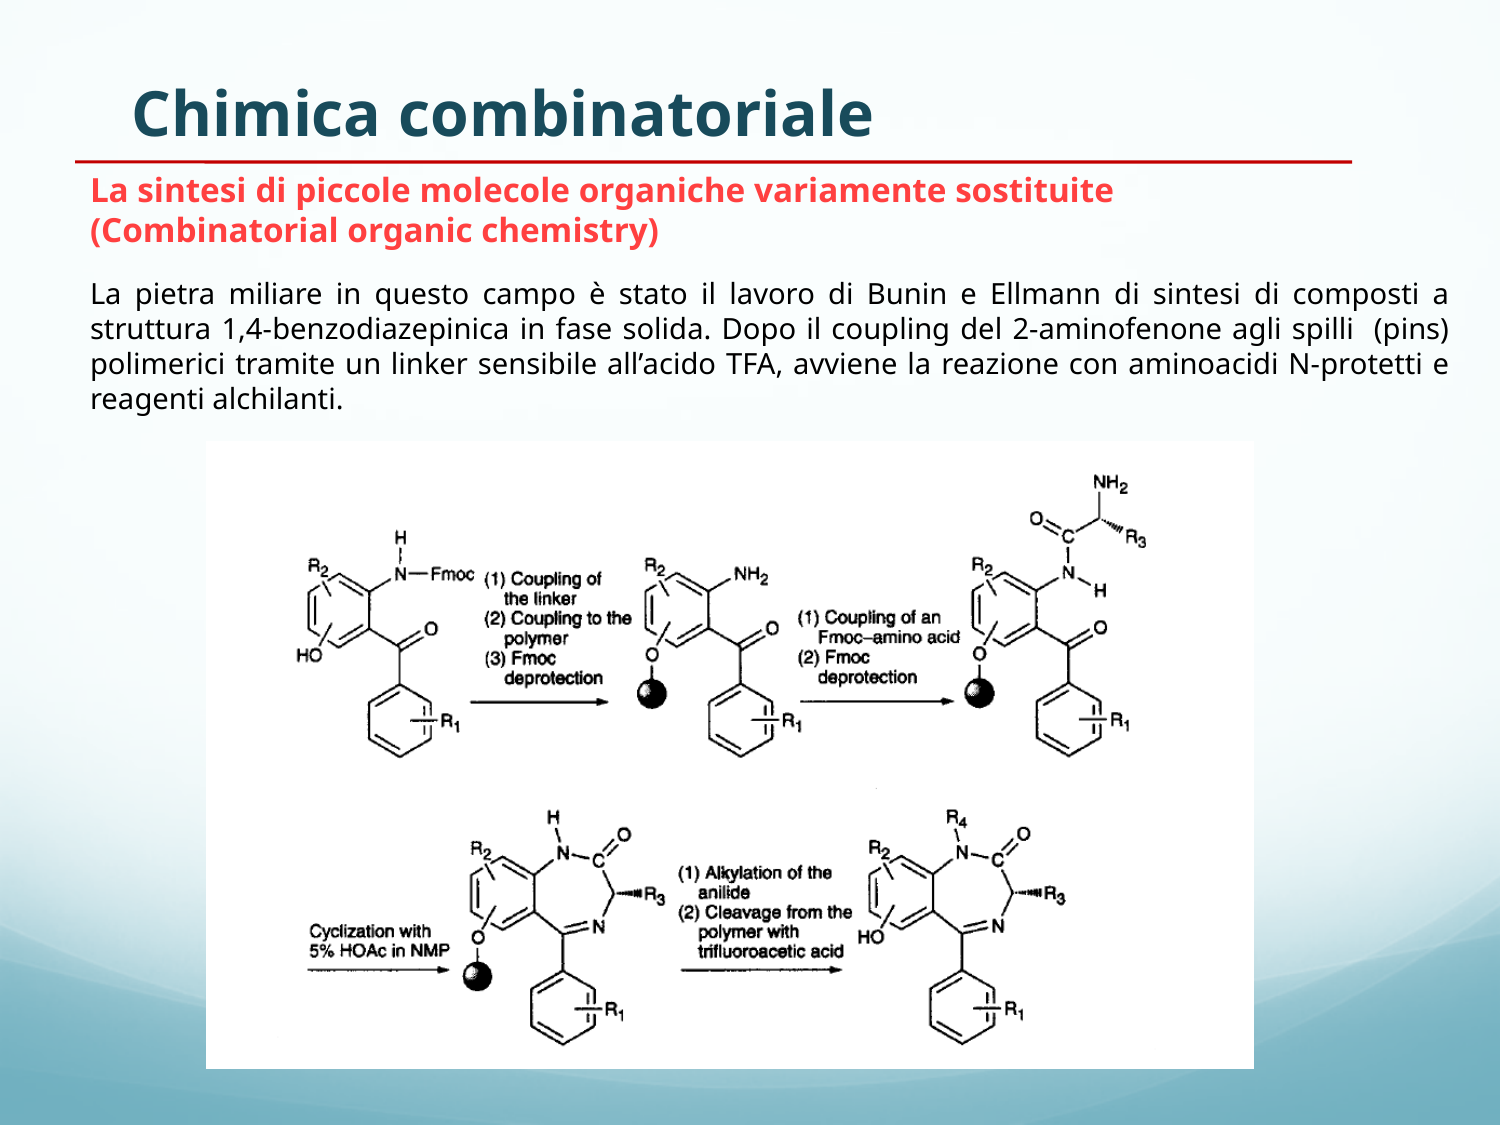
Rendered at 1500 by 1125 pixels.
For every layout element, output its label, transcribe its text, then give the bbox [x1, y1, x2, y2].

text_box Chimica combinatoriale [117, 66, 891, 157]
text_box La sintesi di piccole molecole organiche variamente sostituite (Combinatorial organic chemistry) [75, 161, 1327, 267]
text_box La pietra miliare in questo campo è stato il lavoro di Bunin e Ellmann di sintesi di composti a struttura 1,4-benzodiazepinica in fase solida. Dopo il coupling del 2-aminofenone agli spilli (pins) polimerici tramite un linker sensibile all’acido TFA, avviene la reazione con aminoacidi N-protetti e reagenti alchilanti. [75, 267, 1466, 423]
picture [205, 441, 1254, 1070]
